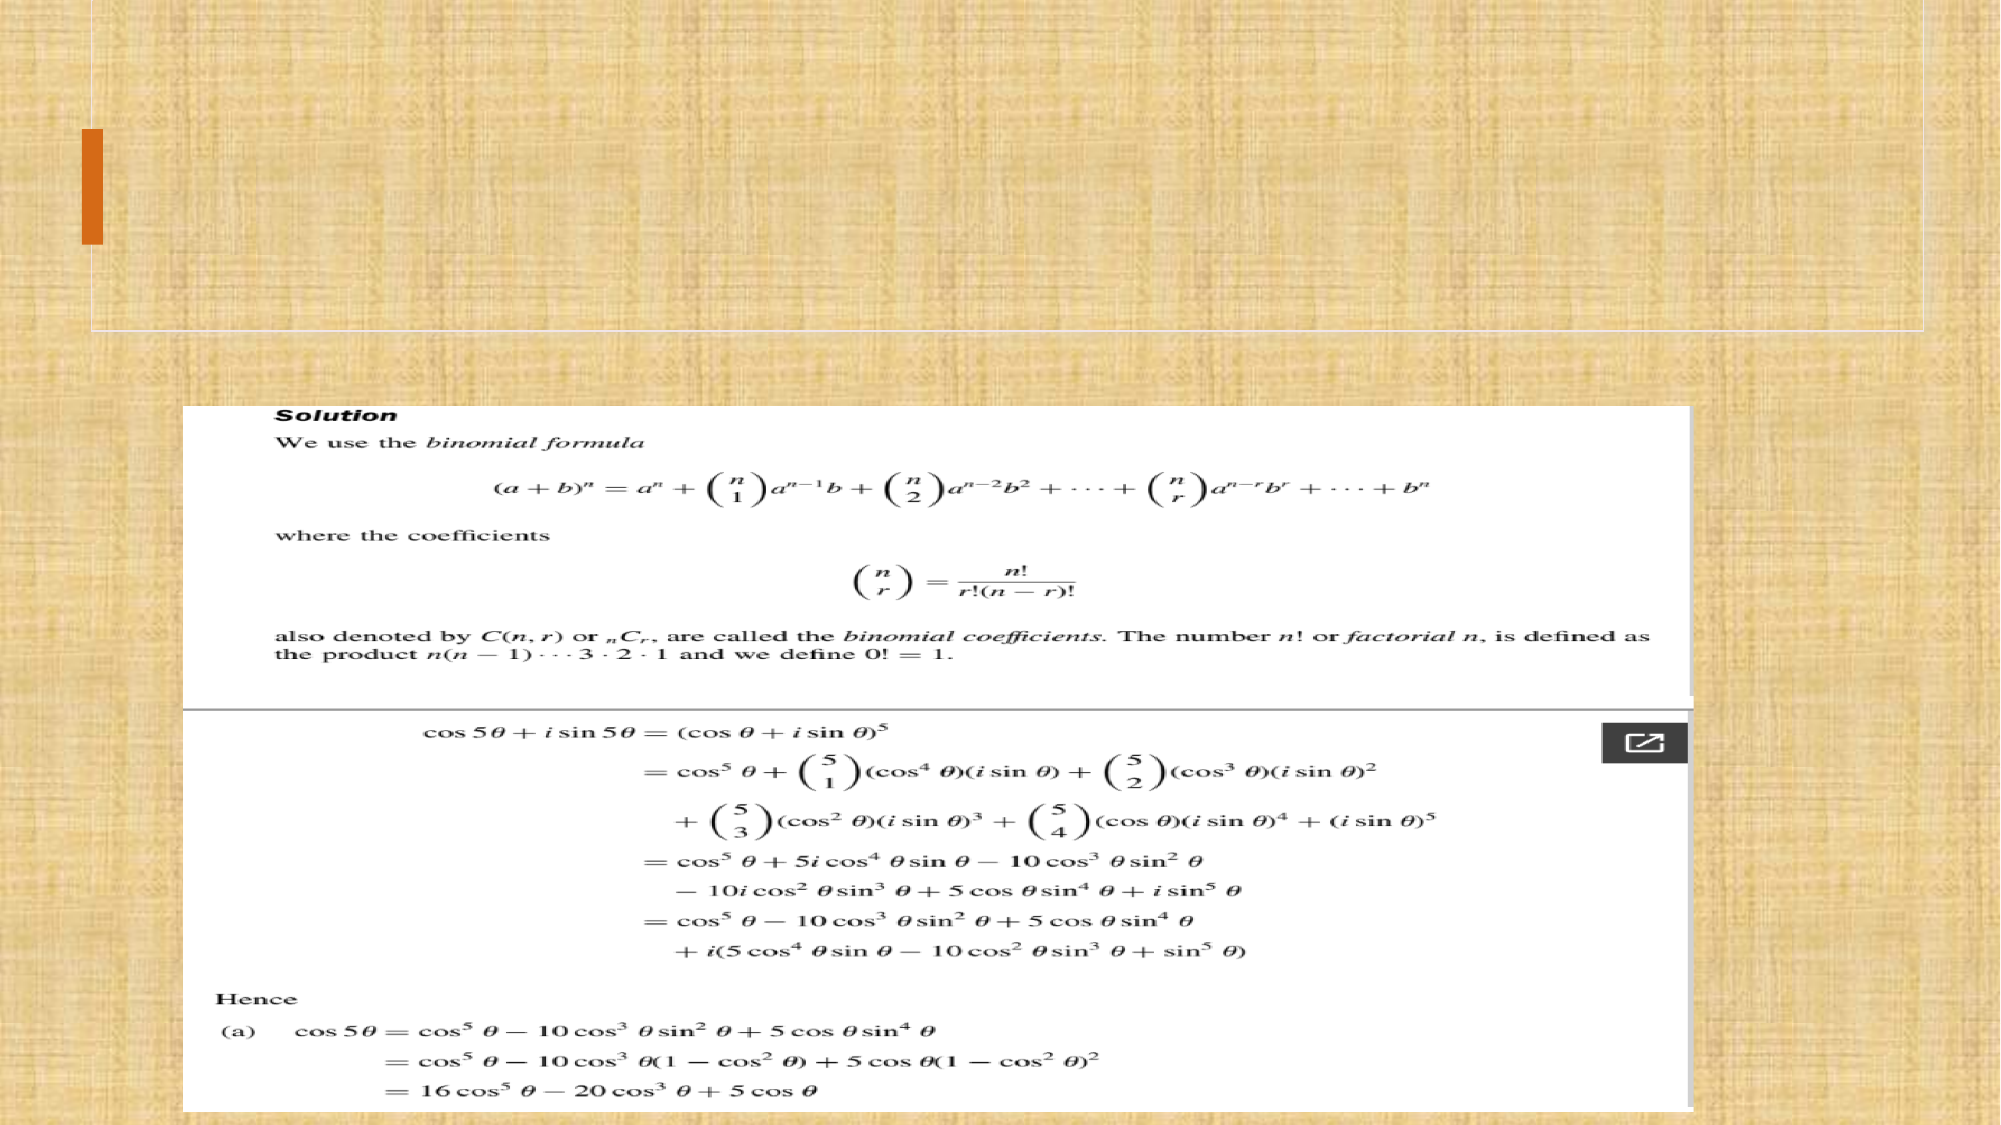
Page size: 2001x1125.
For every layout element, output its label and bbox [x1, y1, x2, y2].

picture [92, 0, 1923, 330]
list [182, 406, 1694, 1112]
picture [0, 0, 2001, 1125]
